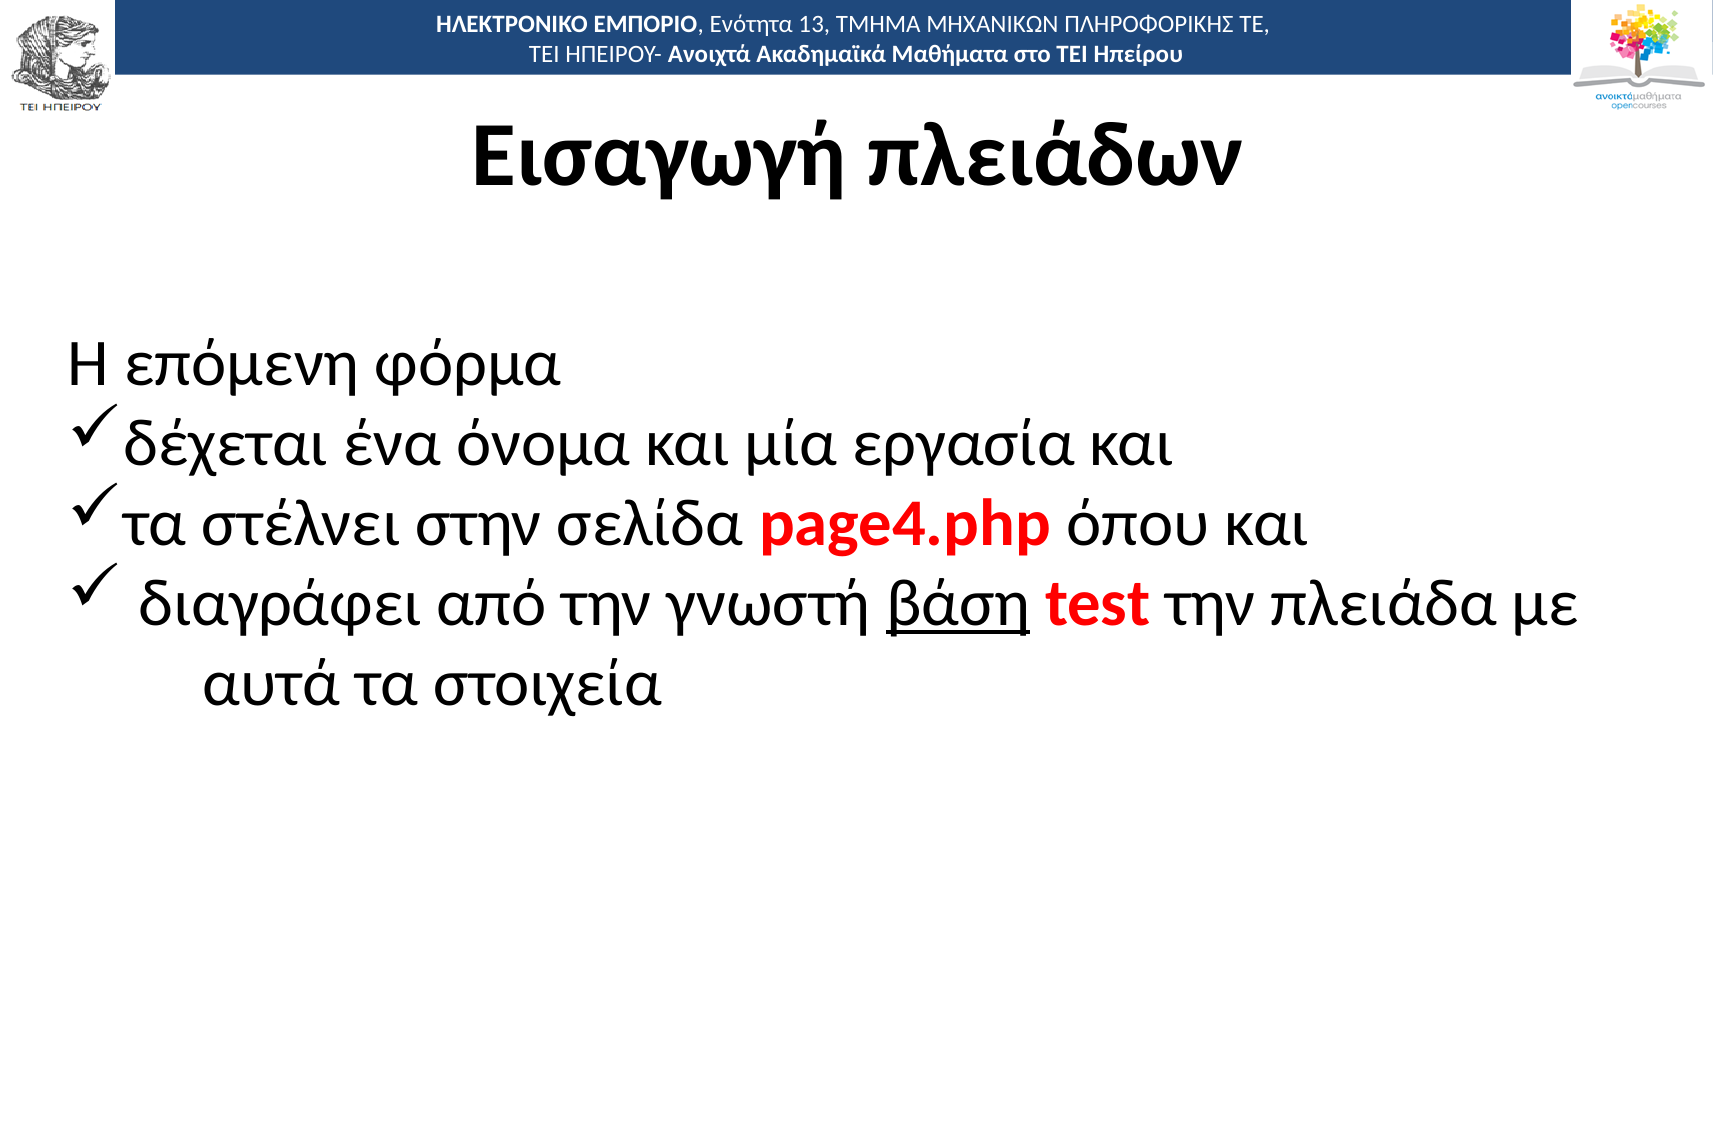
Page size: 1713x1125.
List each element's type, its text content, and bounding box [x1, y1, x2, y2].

title Εισαγωγή πλειάδων [87, 75, 1629, 231]
text_box ΗΛΕΚΤΡΟΝΙΚΟ ΕΜΠΟΡΙΟ, Ενότητα 13, ΤΜΗΜΑ ΜΗΧΑΝΙΚΩΝ ΠΛΗΡΟΦΟΡΙΚΗΣ ΤΕ, ΤΕΙ ΗΠΕΙΡΟΥ- Ανοιχτά Ακαδημαϊκά Μαθήματα στο ΤΕΙ Ηπείρου [116, 0, 1568, 75]
picture [0, 0, 115, 114]
text_box Η επόμενη φόρμα δέχεται ένα όνομα και μία εργασία και τα στέλνει στην σελίδα page4.php όπου και διαγράφει από την γνωστή βάση test την πλειάδα με αυτά τα στοιχεία [53, 231, 1660, 727]
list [1570, 0, 1713, 114]
